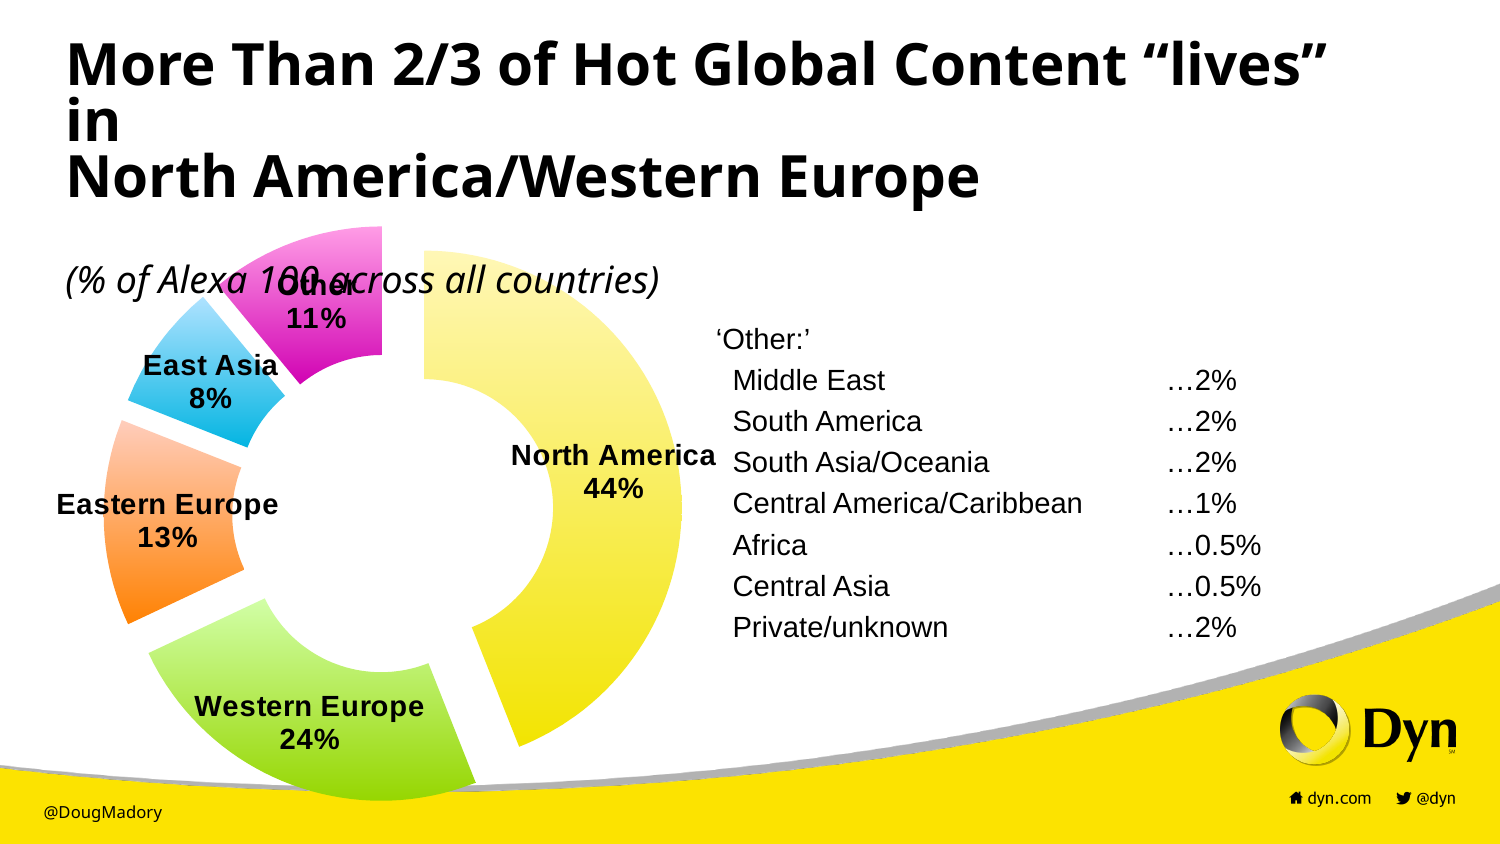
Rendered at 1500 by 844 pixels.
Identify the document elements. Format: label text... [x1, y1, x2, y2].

list ‘Other:’ Middle East …2% South America …2% South Asia/Oceania …2% Central America/Caribbean …1% Africa …0.5% Central Asia …0.5% Private/unknown …2% [787, 329, 1325, 643]
text_box More Than 2/3 of Hot Global Content “lives” in North America/Western Europe (% of Alexa 100 across all countries) [65, 40, 1364, 329]
picture [783, 583, 1500, 844]
chart [0, 211, 783, 844]
